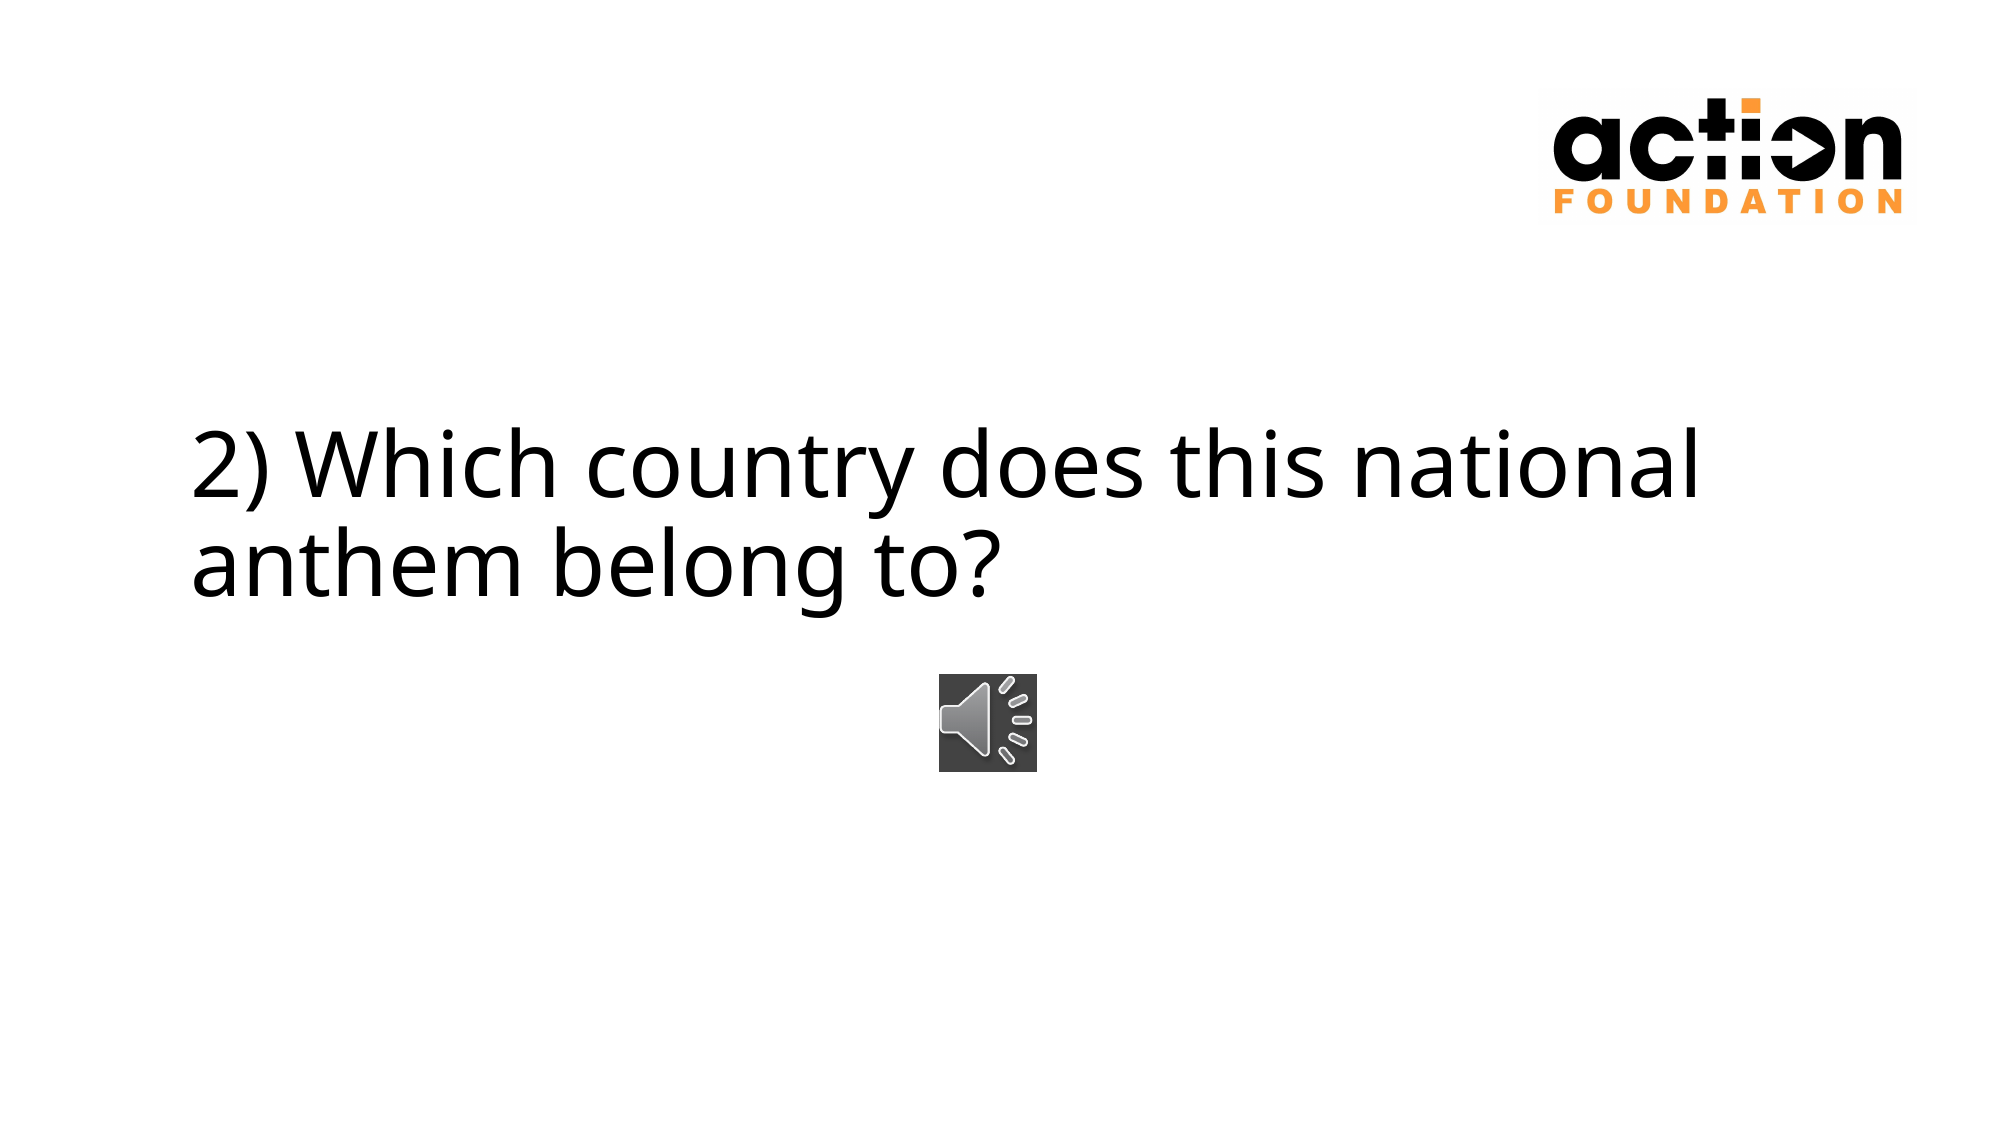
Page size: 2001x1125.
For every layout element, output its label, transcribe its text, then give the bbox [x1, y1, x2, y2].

picture [1538, 88, 1917, 225]
picture [938, 672, 1039, 773]
title 2) Which country does this national anthem belong to? [175, 408, 1901, 627]
